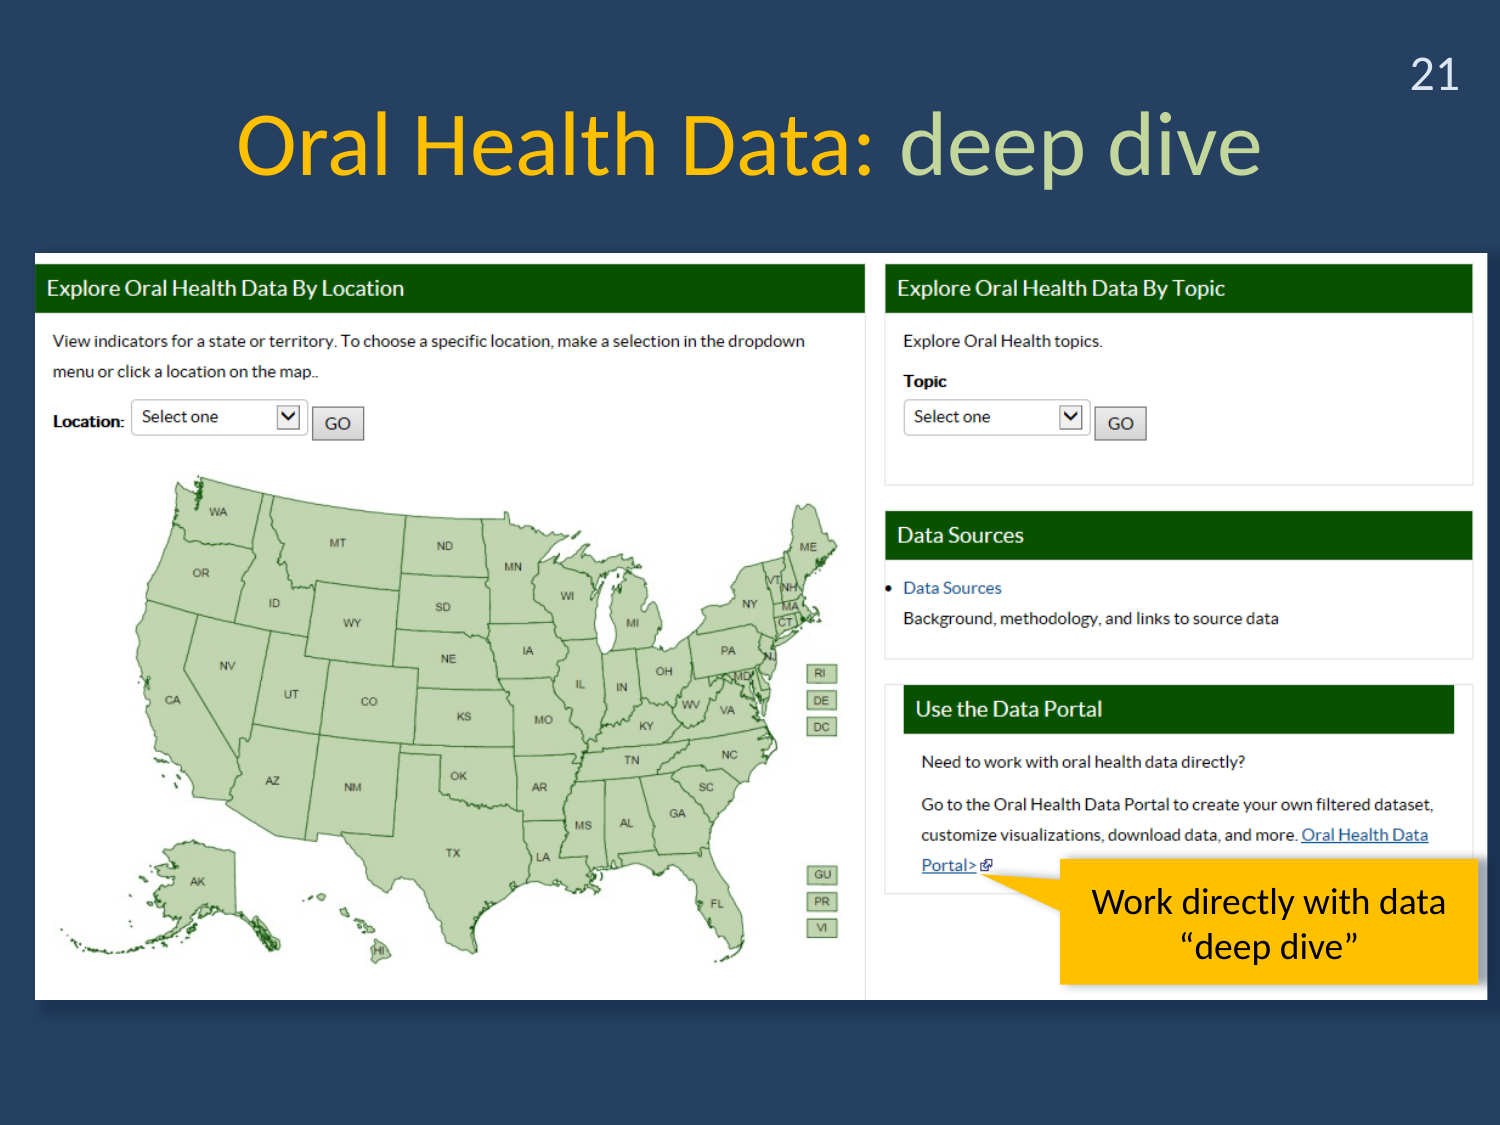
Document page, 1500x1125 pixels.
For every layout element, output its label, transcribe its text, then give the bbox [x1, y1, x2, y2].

picture [34, 253, 1488, 1001]
title Oral Health Data: deep dive [75, 45, 1425, 233]
slide_number 21 [1125, 40, 1475, 100]
